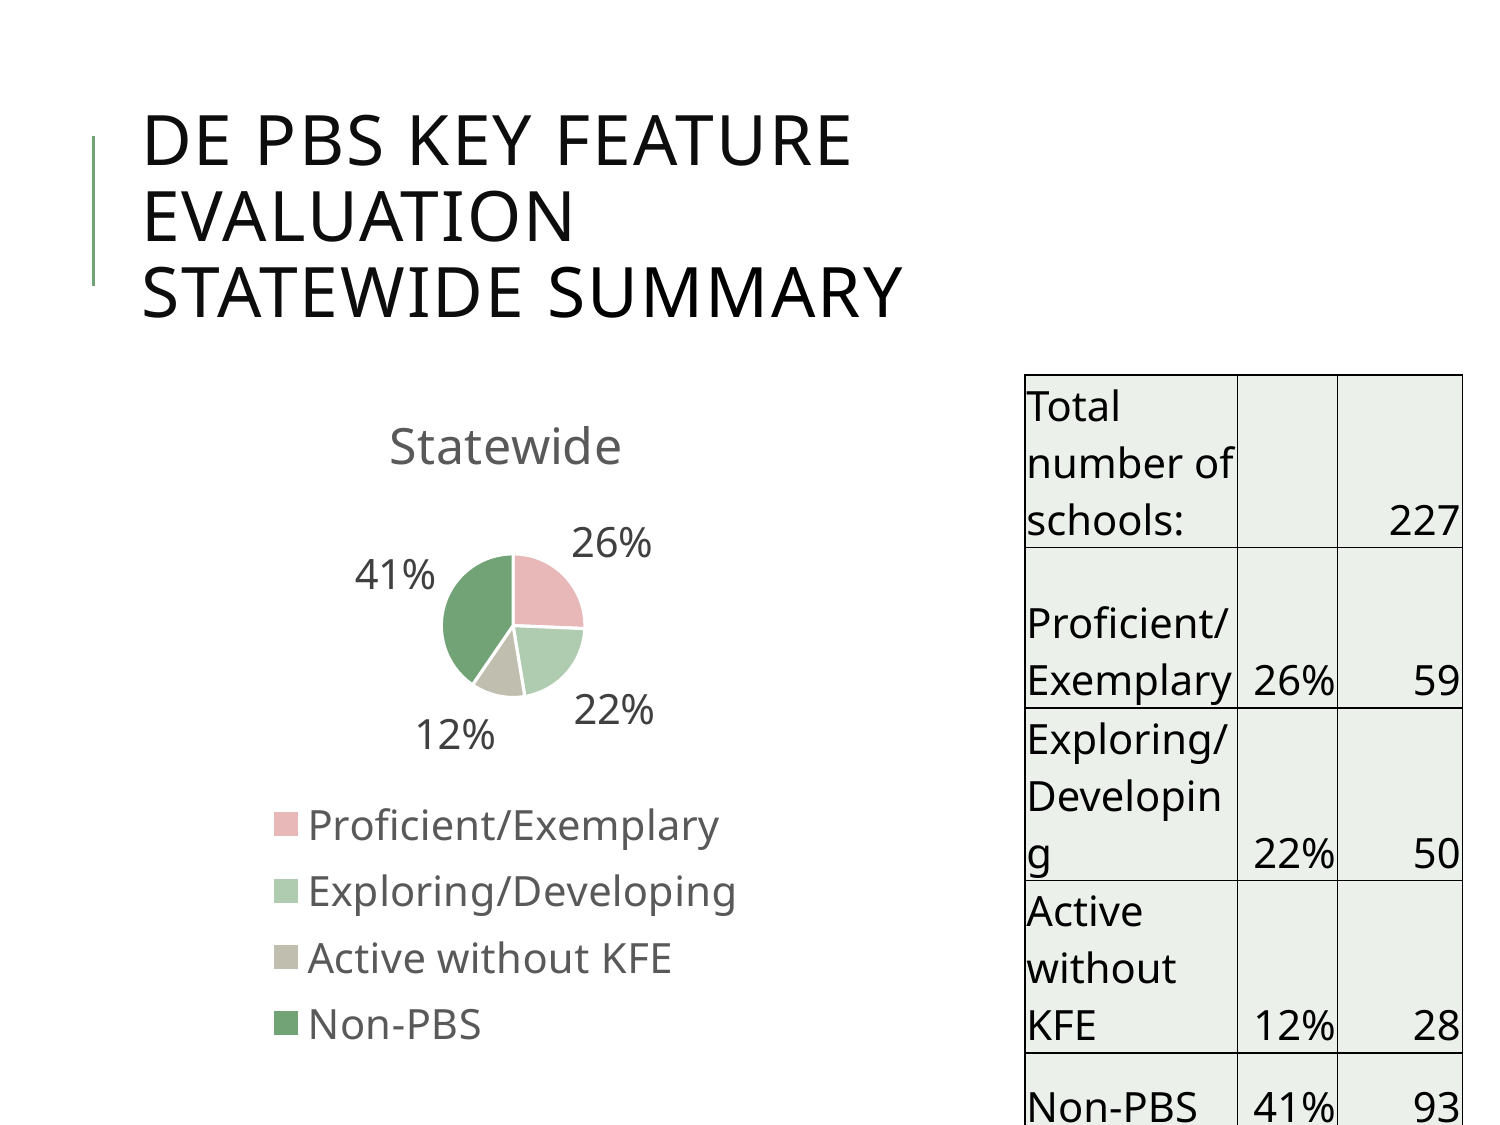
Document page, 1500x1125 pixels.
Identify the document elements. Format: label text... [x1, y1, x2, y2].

table_cell 59 [1338, 548, 1462, 707]
table_cell 22% [1238, 709, 1337, 880]
table_cell Non-PBS [1026, 1054, 1237, 1125]
table_cell 12% [1238, 881, 1337, 1052]
title DE PBS Key Feature Evaluation Statewide Summary [126, 96, 1322, 342]
table_cell 41% [1238, 1054, 1337, 1125]
table_cell 93 [1338, 1054, 1462, 1125]
table_cell Proficient/ Exemplary [1026, 548, 1237, 707]
table_header [1238, 376, 1337, 547]
table_cell 50 [1338, 709, 1462, 880]
table_cell 28 [1338, 881, 1462, 1052]
table_header Total number of schools: [1026, 376, 1237, 547]
table_cell Active without KFE [1026, 881, 1237, 1052]
chart [37, 374, 976, 1061]
table_header 227 [1338, 376, 1462, 547]
table_cell 26% [1238, 548, 1337, 707]
table_cell Exploring/ Developing [1026, 709, 1237, 880]
